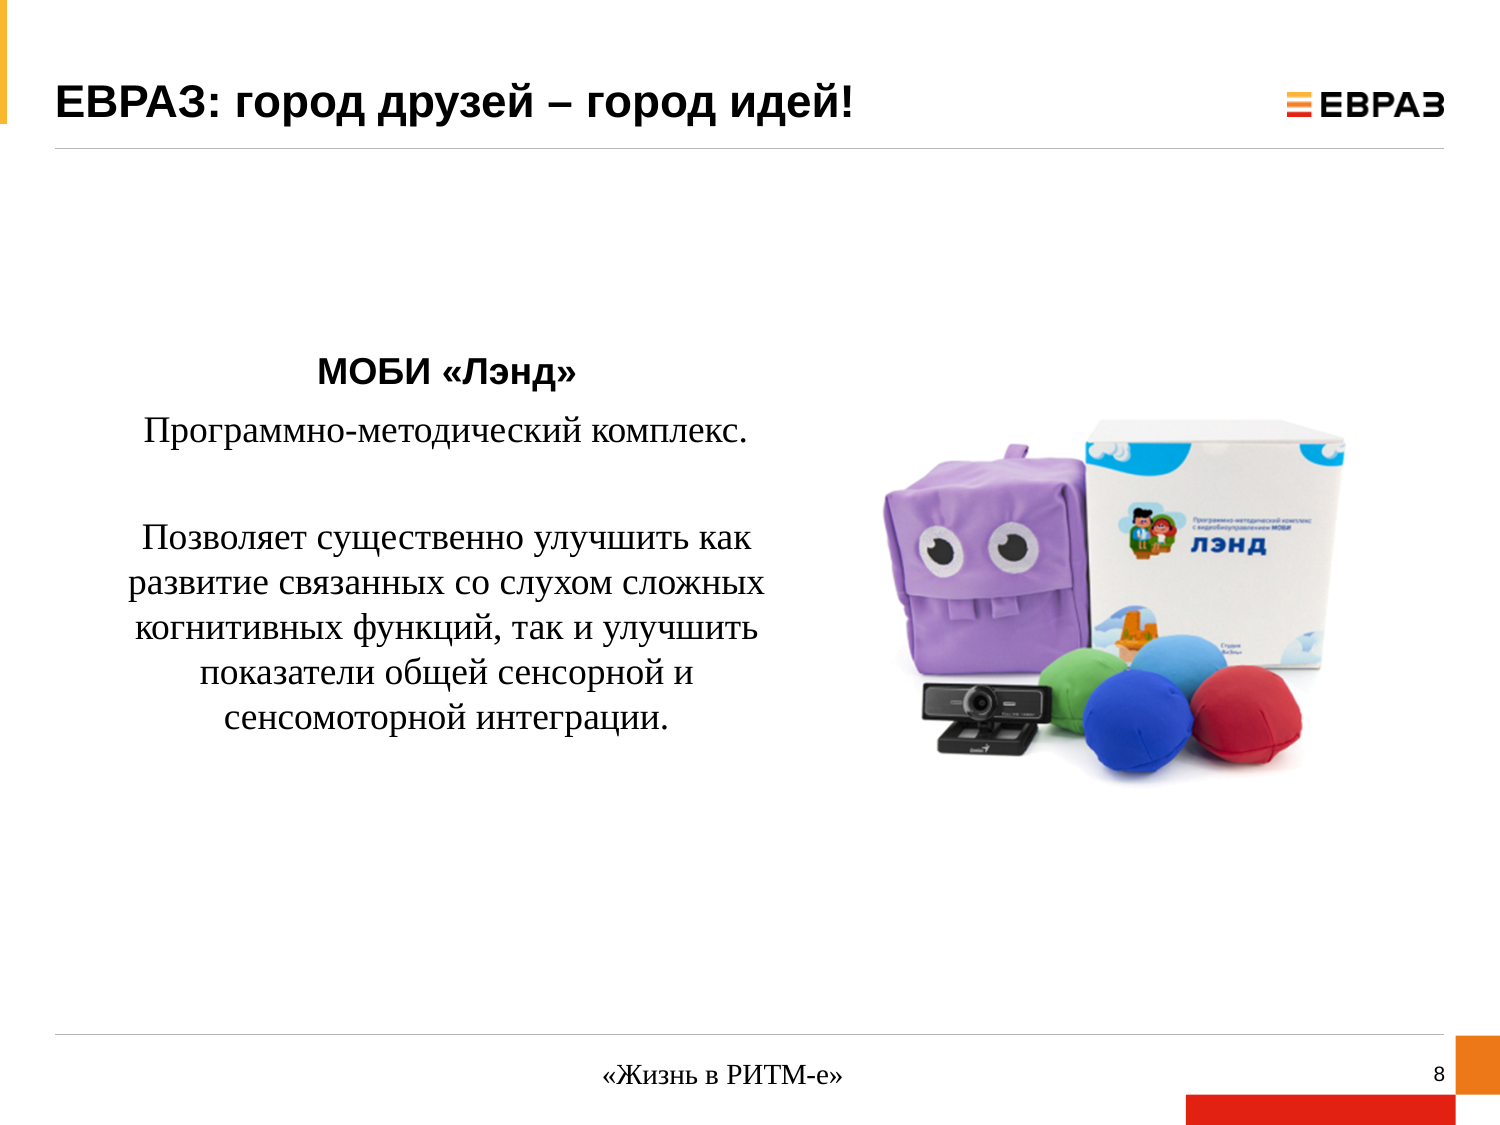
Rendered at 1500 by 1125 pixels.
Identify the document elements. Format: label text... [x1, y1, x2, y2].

footer «Жизнь в РИТМ-е» [55, 1053, 1391, 1092]
picture [822, 304, 1404, 887]
picture [1287, 92, 1444, 117]
text_box МОБИ «Лэнд» Программно-методический комплекс. Позволяет существенно улучшить как развитие связанных со слухом сложных когнитивных функций, так и улучшить показатели общей сенсорной и сенсомоторной интеграции. [72, 340, 822, 745]
title ЕВРАЗ: город друзей – город идей! [55, 77, 1257, 128]
slide_number 8 [1403, 1060, 1445, 1086]
